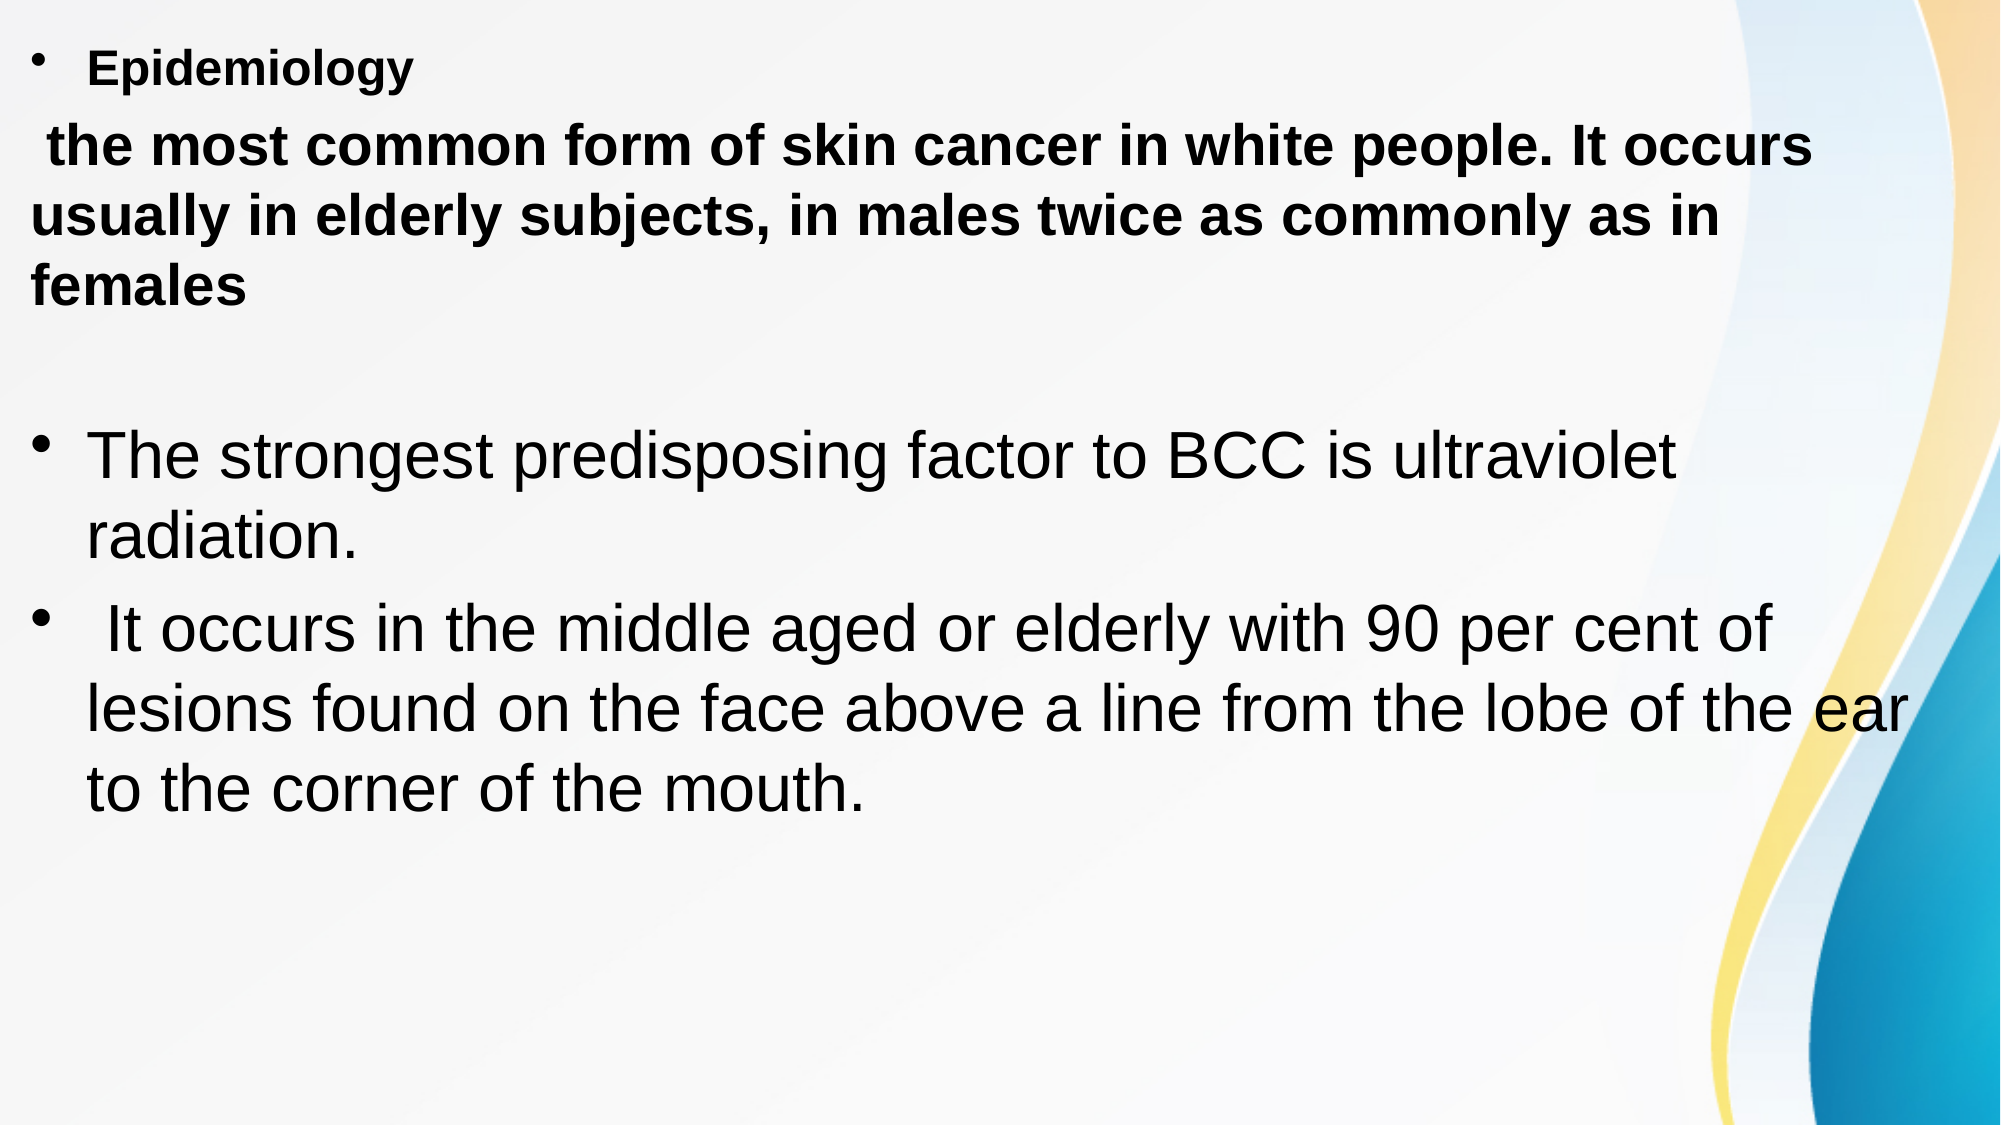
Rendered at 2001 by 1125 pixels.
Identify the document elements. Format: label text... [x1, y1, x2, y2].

list Epidemiology the most common form of skin cancer in white people. It occurs usually in elderly subjects, in males twice as commonly as in females The strongest predisposing factor to BCC is ultraviolet radiation. It occurs in the middle aged or elderly with 90 per cent of lesions found on the face above a line from the lobe of the ear to the corner of the mouth. [15, 27, 1947, 1006]
picture [0, 0, 2001, 1125]
